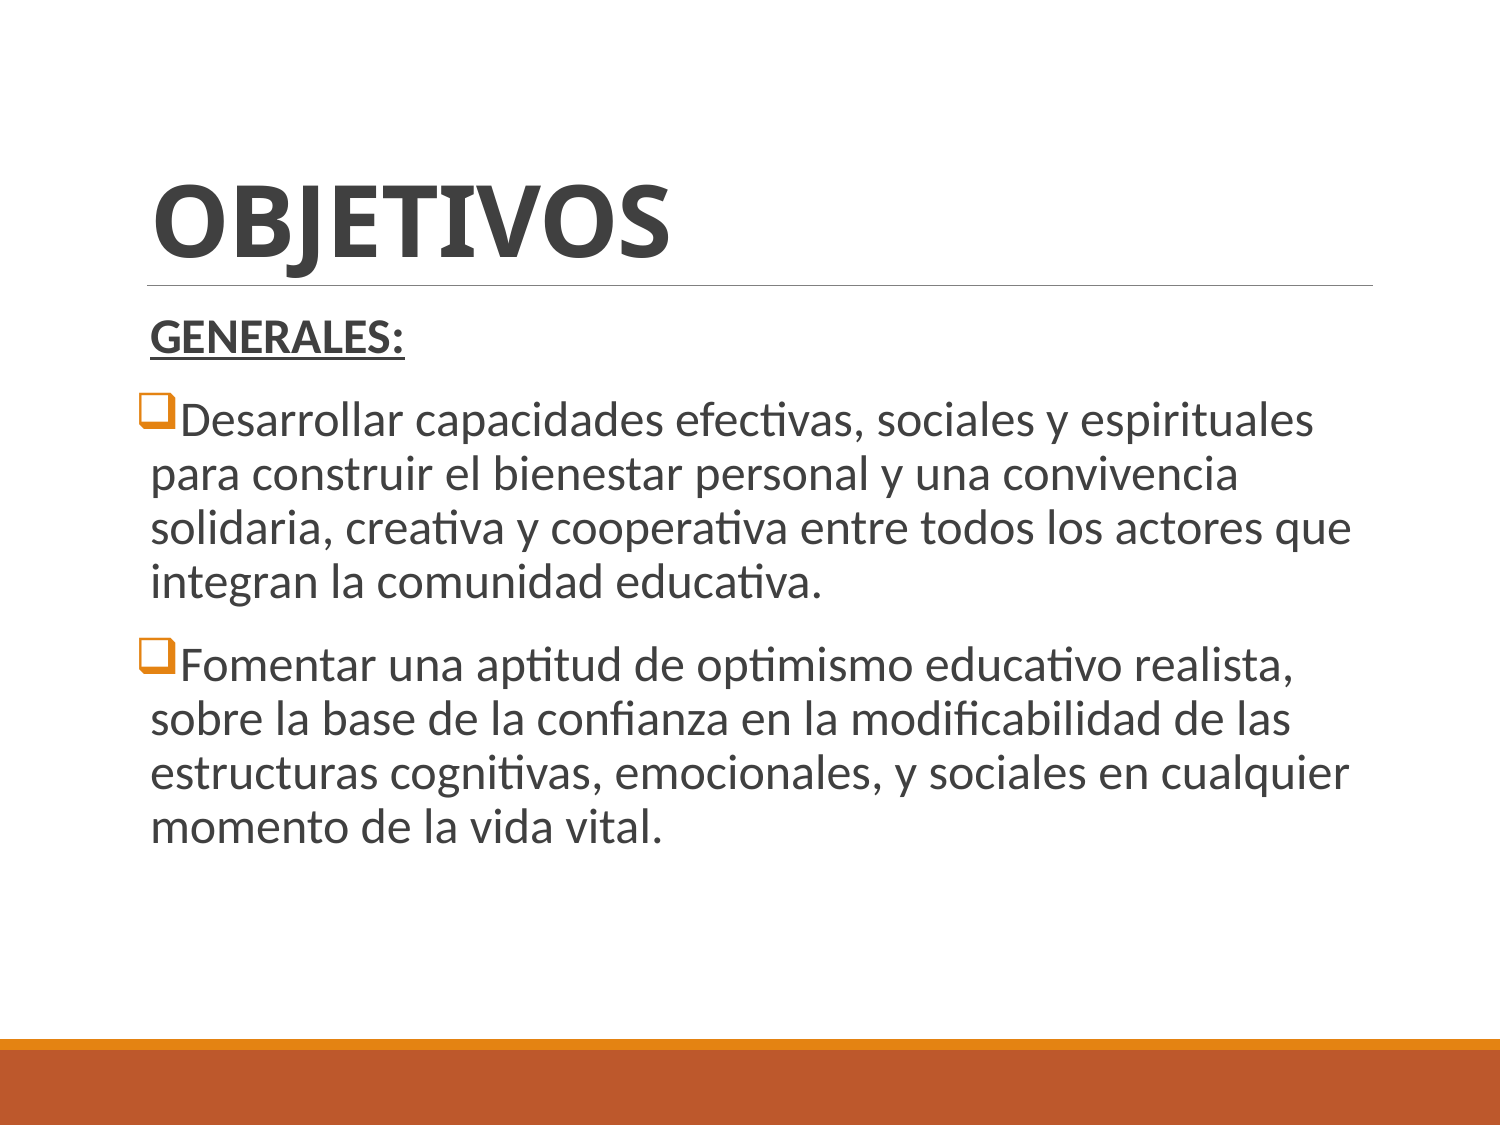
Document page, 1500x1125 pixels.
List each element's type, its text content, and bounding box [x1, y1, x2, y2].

list GENERALES: Desarrollar capacidades efectivas, sociales y espirituales para construir el bienestar personal y una convivencia solidaria, creativa y cooperativa entre todos los actores que integran la comunidad educativa. Fomentar una aptitud de optimismo educativo realista, sobre la base de la confianza en la modificabilidad de las estructuras cognitivas, emocionales, y sociales en cualquier momento de la vida vital. [135, 302, 1373, 963]
title OBJETIVOS [135, 47, 1373, 285]
